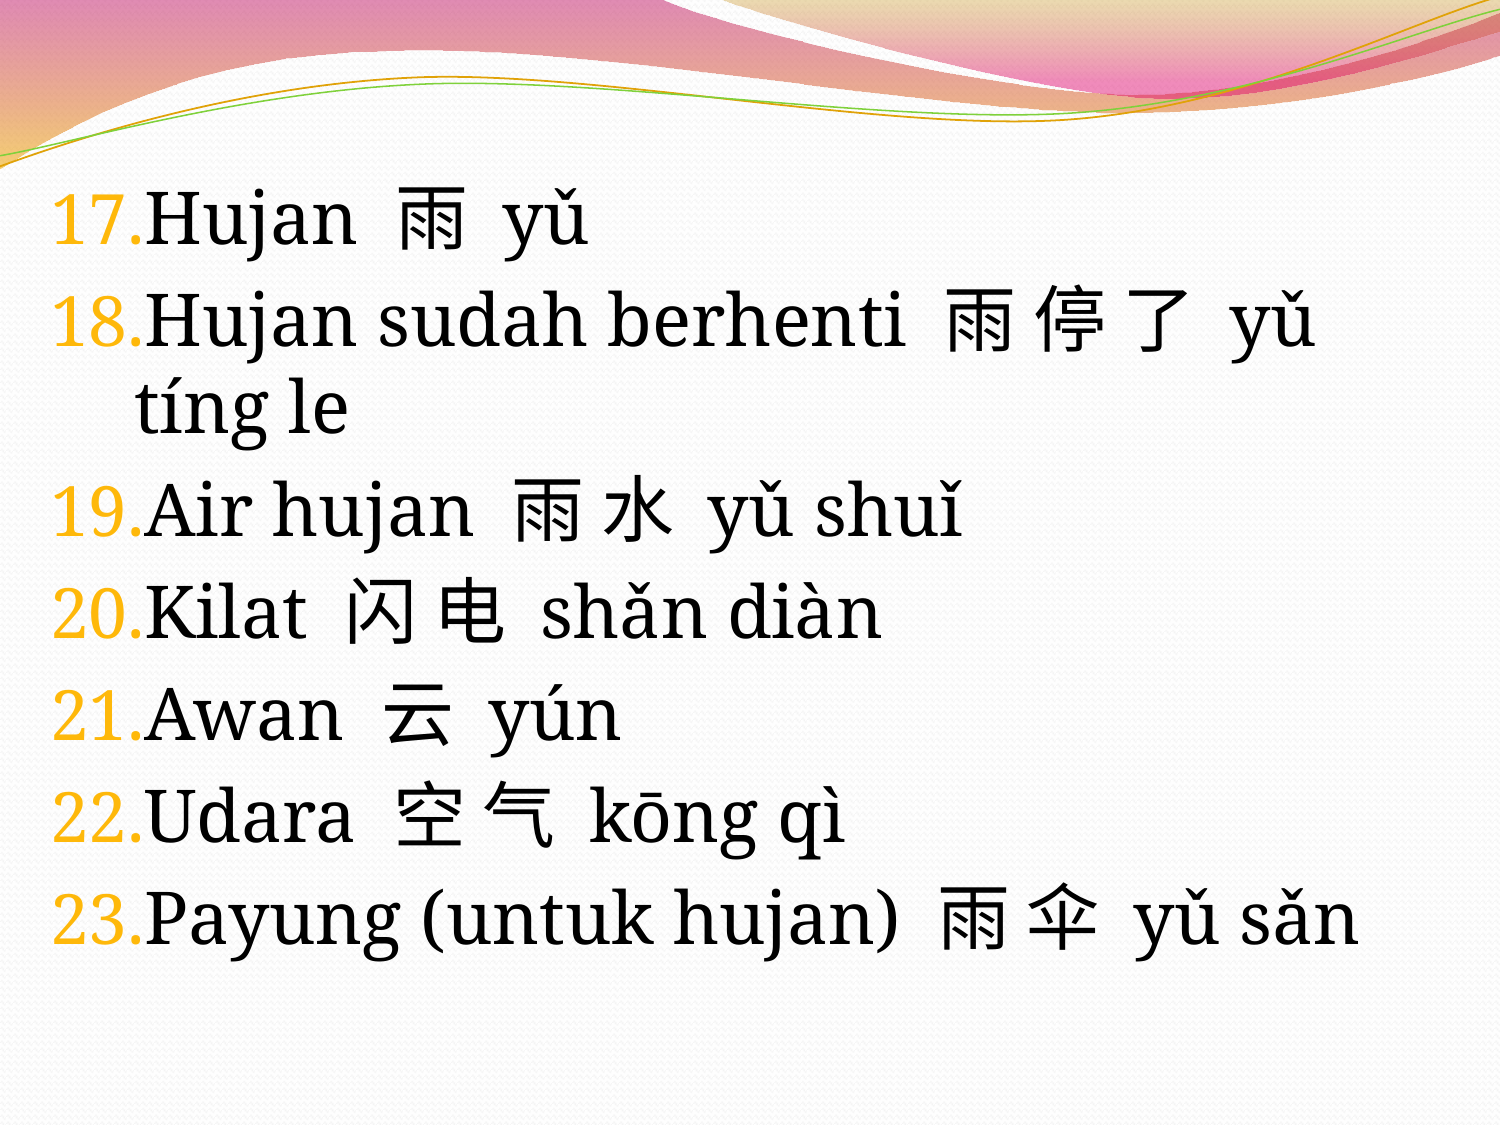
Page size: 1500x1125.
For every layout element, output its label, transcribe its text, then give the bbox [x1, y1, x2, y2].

list Hujan 雨 yǔ Hujan sudah berhenti 雨 停 了 yǔ tíng le Air hujan 雨 水 yǔ shuǐ Kilat 闪 电 shǎn diàn Awan 云 yún Udara 空 气 kōng qì Payung (untuk hujan) 雨 伞 yǔ sǎn [35, 164, 1465, 1090]
